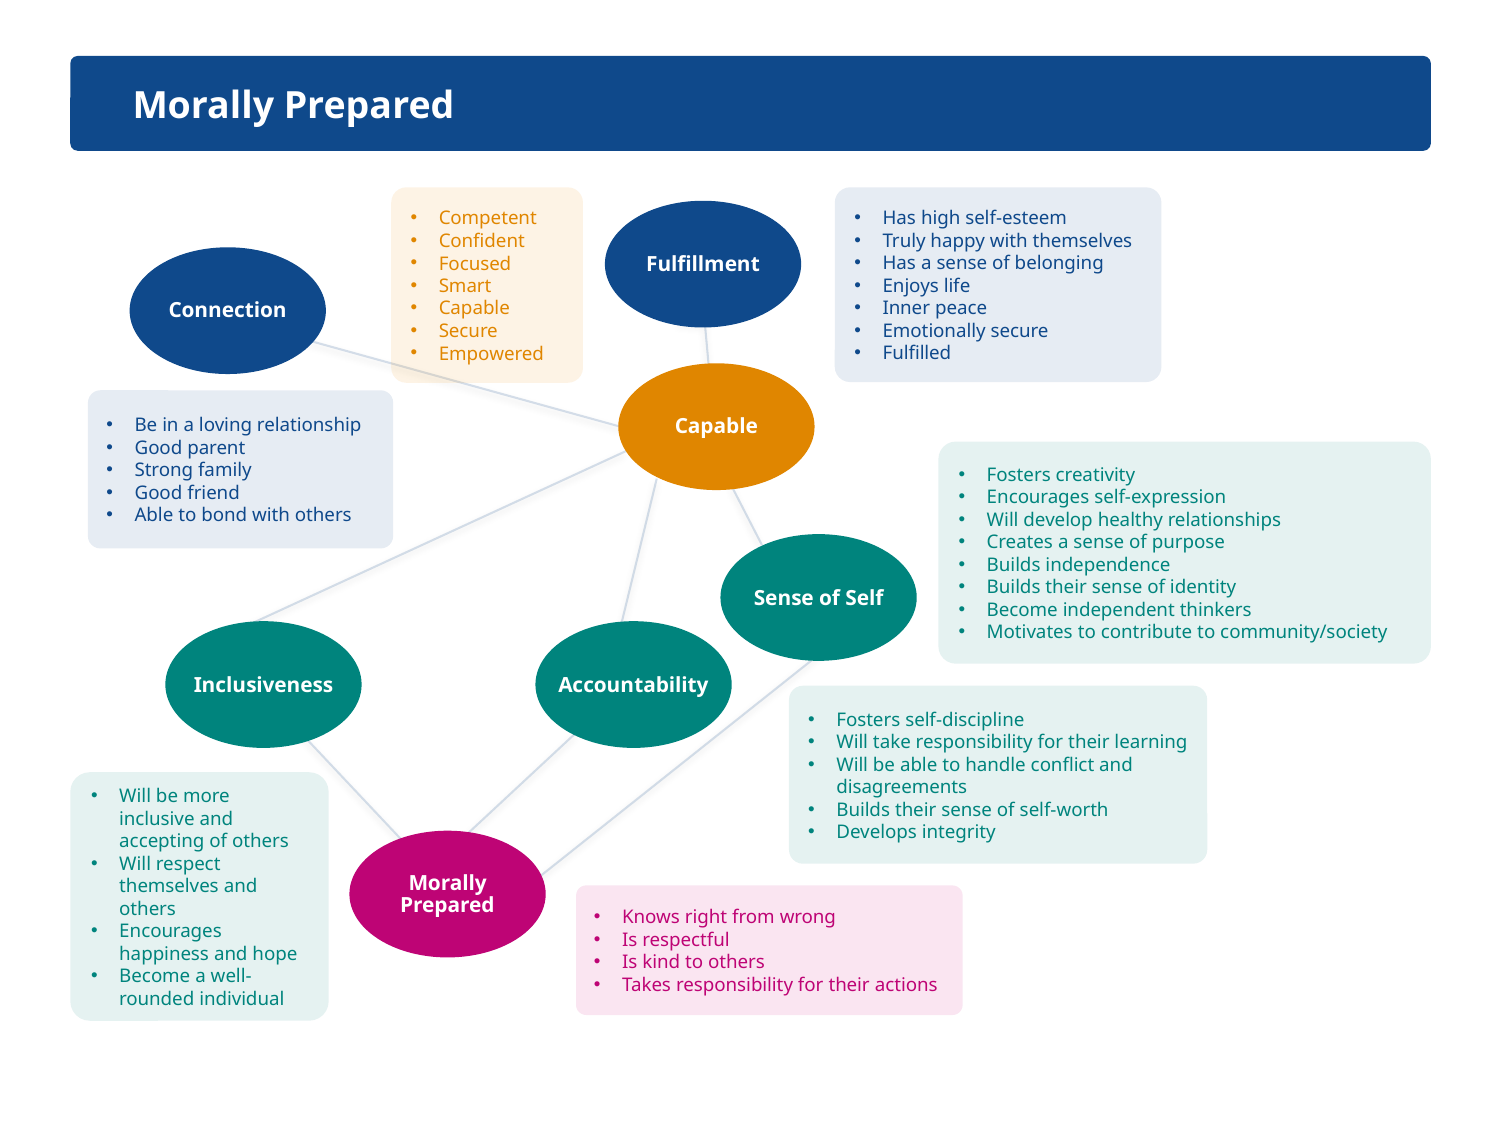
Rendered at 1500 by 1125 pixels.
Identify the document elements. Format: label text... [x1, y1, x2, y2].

text_box Morally Prepared [349, 894, 546, 958]
text_box Knows right from wrong Is respectful Is kind to others Takes responsibility for their actions [576, 885, 963, 1016]
text_box Fulfillment [604, 200, 802, 281]
text_box Competent Confident Focused Smart Capable Secure Empowered [391, 187, 583, 281]
text_box Sense of Self [854, 538, 917, 657]
text_box Fosters creativity Encourages self-expression Will develop healthy relationships Creates a sense of purpose Builds independence Builds their sense of identity Become independent thinkers Motivates to contribute to community/society [938, 441, 1431, 664]
text_box Morally Prepared [70, 55, 1431, 151]
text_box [232, 283, 850, 886]
text_box Fosters self-discipline Will take responsibility for their learning Will be able to handle conflict and disagreements Builds their sense of self-worth Develops integrity [854, 685, 1208, 864]
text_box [702, 302, 710, 368]
text_box Will be more inclusive and accepting of others Will respect themselves and others Encourages happiness and hope Become a well-rounded individual [70, 772, 329, 1021]
text_box Has high self-esteem Truly happy with themselves Has a sense of belonging Enjoys life Inner peace Emotionally secure Fulfilled [834, 187, 1162, 383]
text_box Be in a loving relationship Good parent Strong family Good friend Able to bond with others [87, 390, 227, 549]
text_box Connection [129, 247, 315, 375]
text_box Inclusiveness [165, 625, 227, 744]
